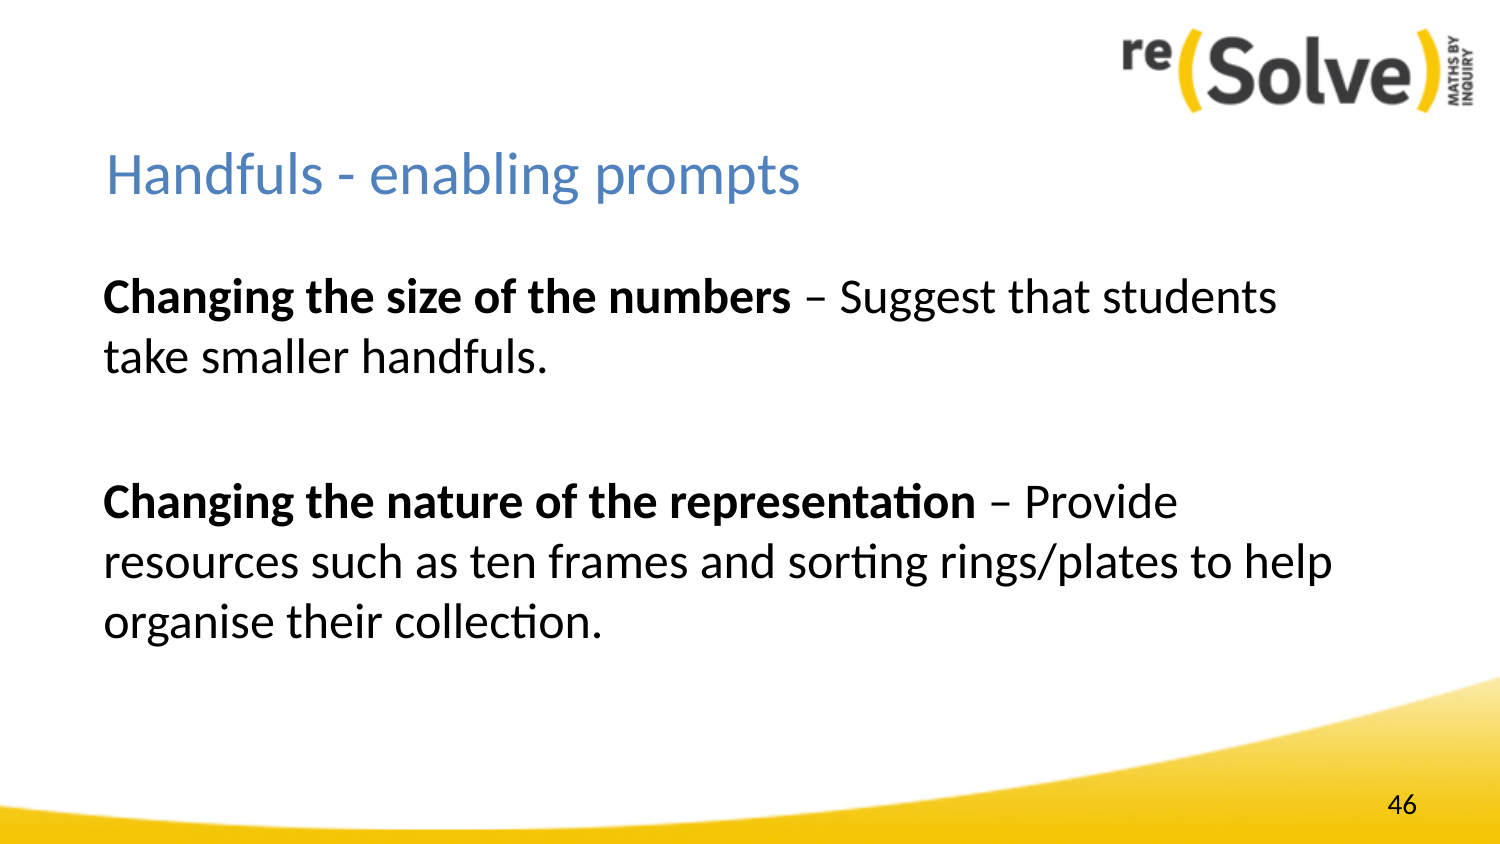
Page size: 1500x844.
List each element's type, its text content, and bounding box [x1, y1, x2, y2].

slide_number 46 [1181, 779, 1418, 827]
text_box Changing the size of the numbers – Suggest that students take smaller handfuls. Changing the nature of the representation – Provide resources such as ten frames and sorting rings/plates to help organise their collection. [88, 256, 1378, 782]
text_box Handfuls - enabling prompts [91, 126, 818, 214]
picture [0, 0, 1500, 844]
